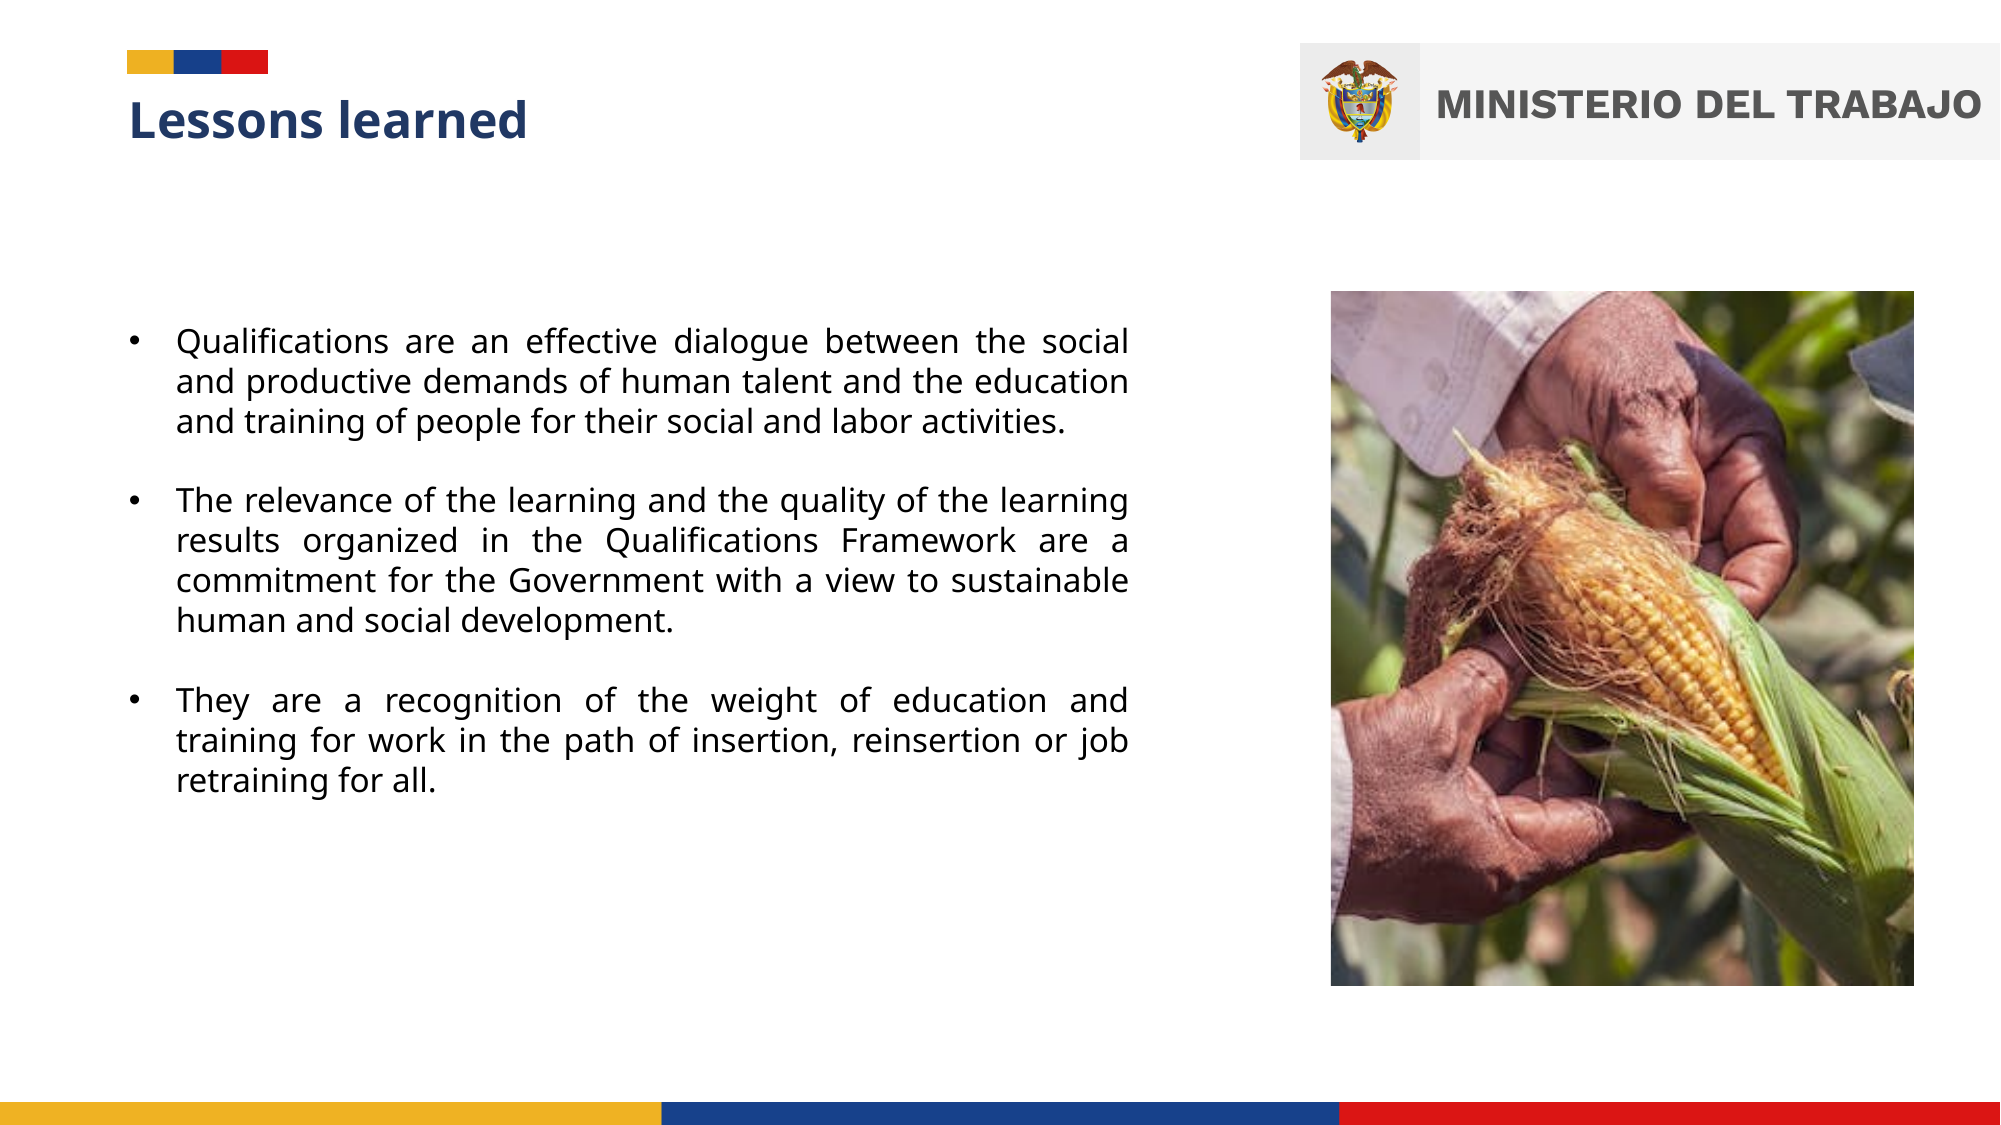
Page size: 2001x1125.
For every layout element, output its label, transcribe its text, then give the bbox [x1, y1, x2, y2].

picture [1330, 291, 1914, 986]
picture [1300, 43, 2000, 160]
text_box Qualifications are an effective dialogue between the social and productive demands of human talent and the education and training of people for their social and labor activities. The relevance of the learning and the quality of the learning results organized in the Qualifications Framework are a commitment for the Government with a view to sustainable human and social development. They are a recognition of the weight of education and training for work in the path of insertion, reinsertion or job retraining for all. [114, 312, 1146, 807]
picture [0, 1102, 2000, 1125]
picture [127, 50, 268, 74]
text_box Lessons learned [114, 81, 1000, 156]
